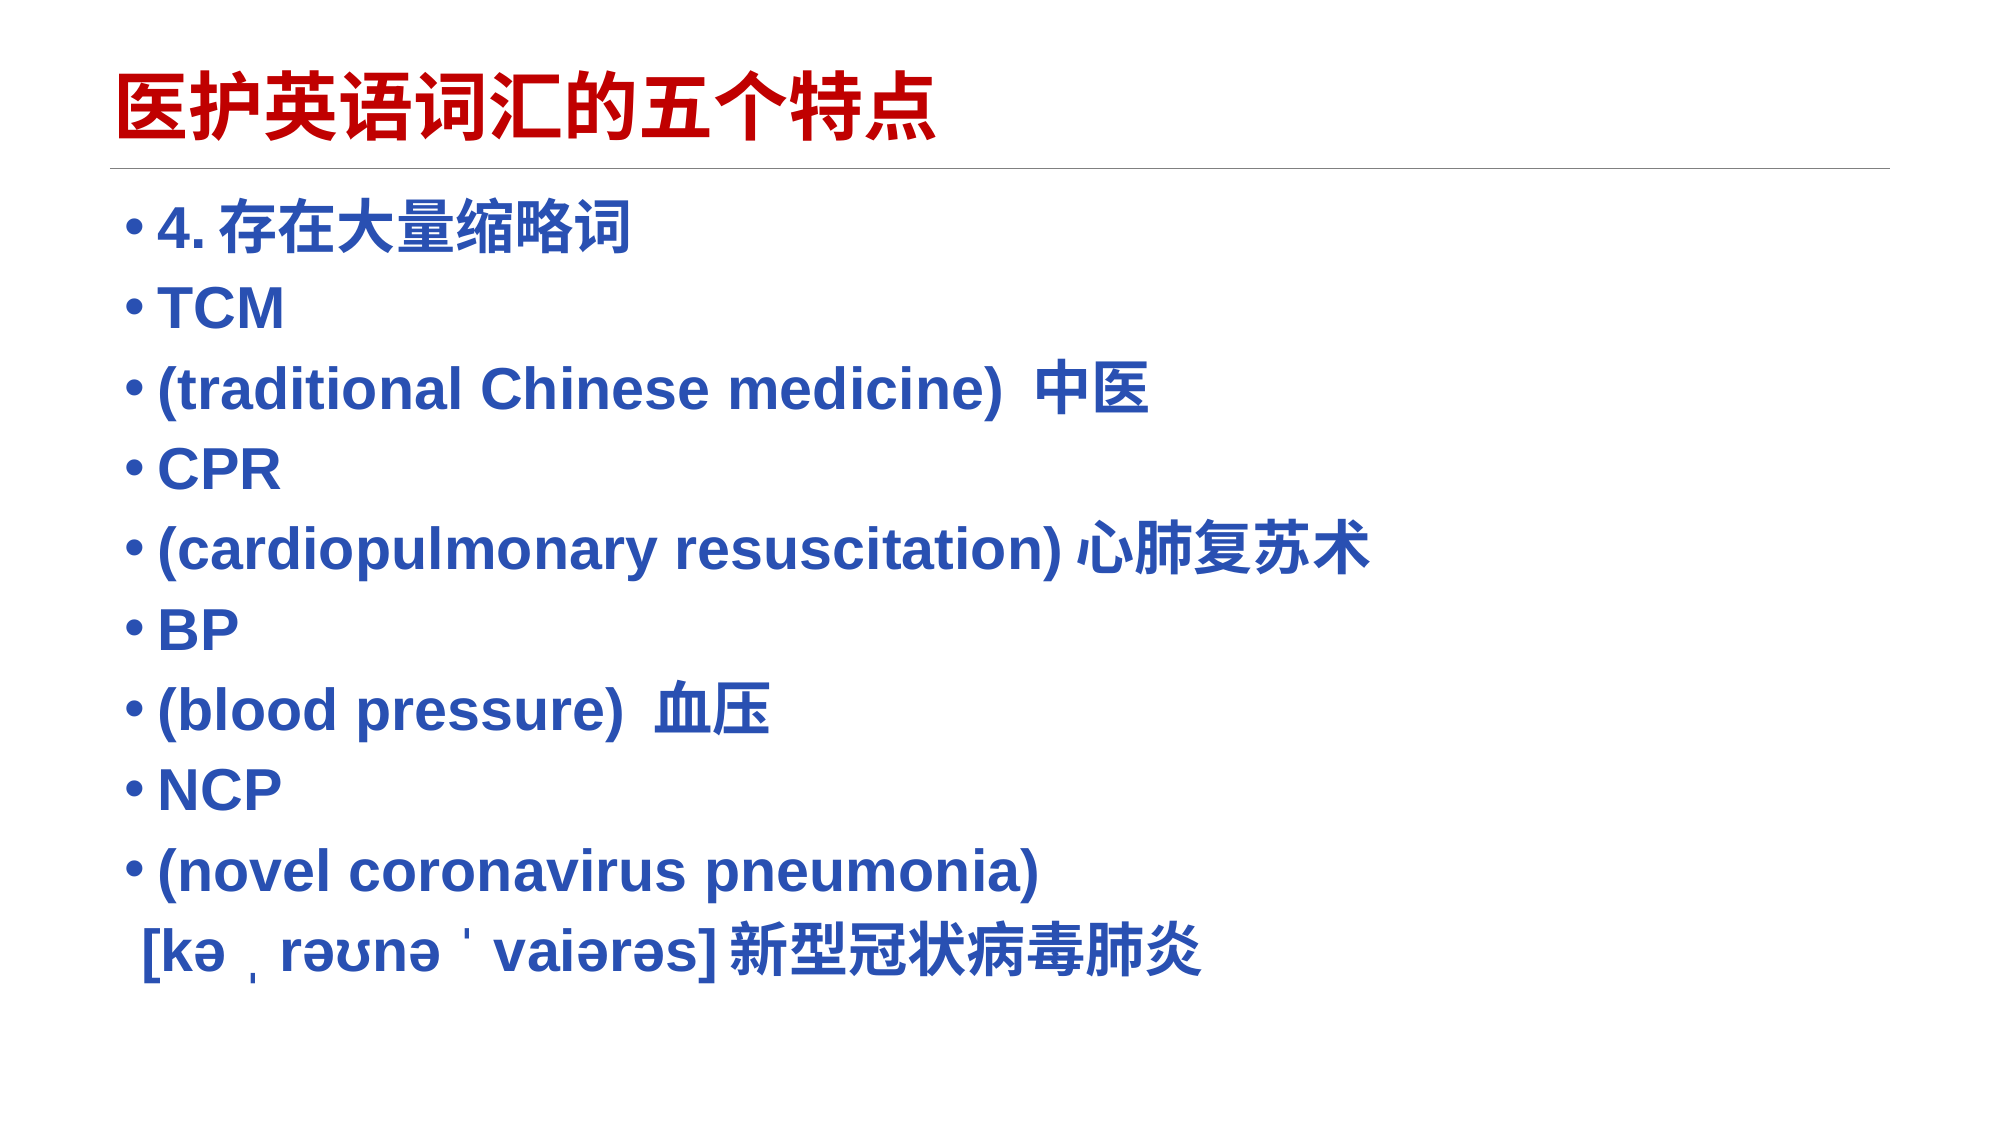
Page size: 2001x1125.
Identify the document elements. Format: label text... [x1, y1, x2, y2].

title 医护英语词汇的五个特点 [98, 29, 1693, 159]
list 4.存在大量缩略词 TCM (traditional Chinese medicine) 中医 CPR (cardiopulmonary resuscitation)心肺复苏术 BP (blood pressure) 血压 NCP (novel coronavirus pneumonia) [kə ˌ rəʊnə ˈ vaiərəs]新型冠状病毒肺炎 [109, 190, 1910, 1002]
